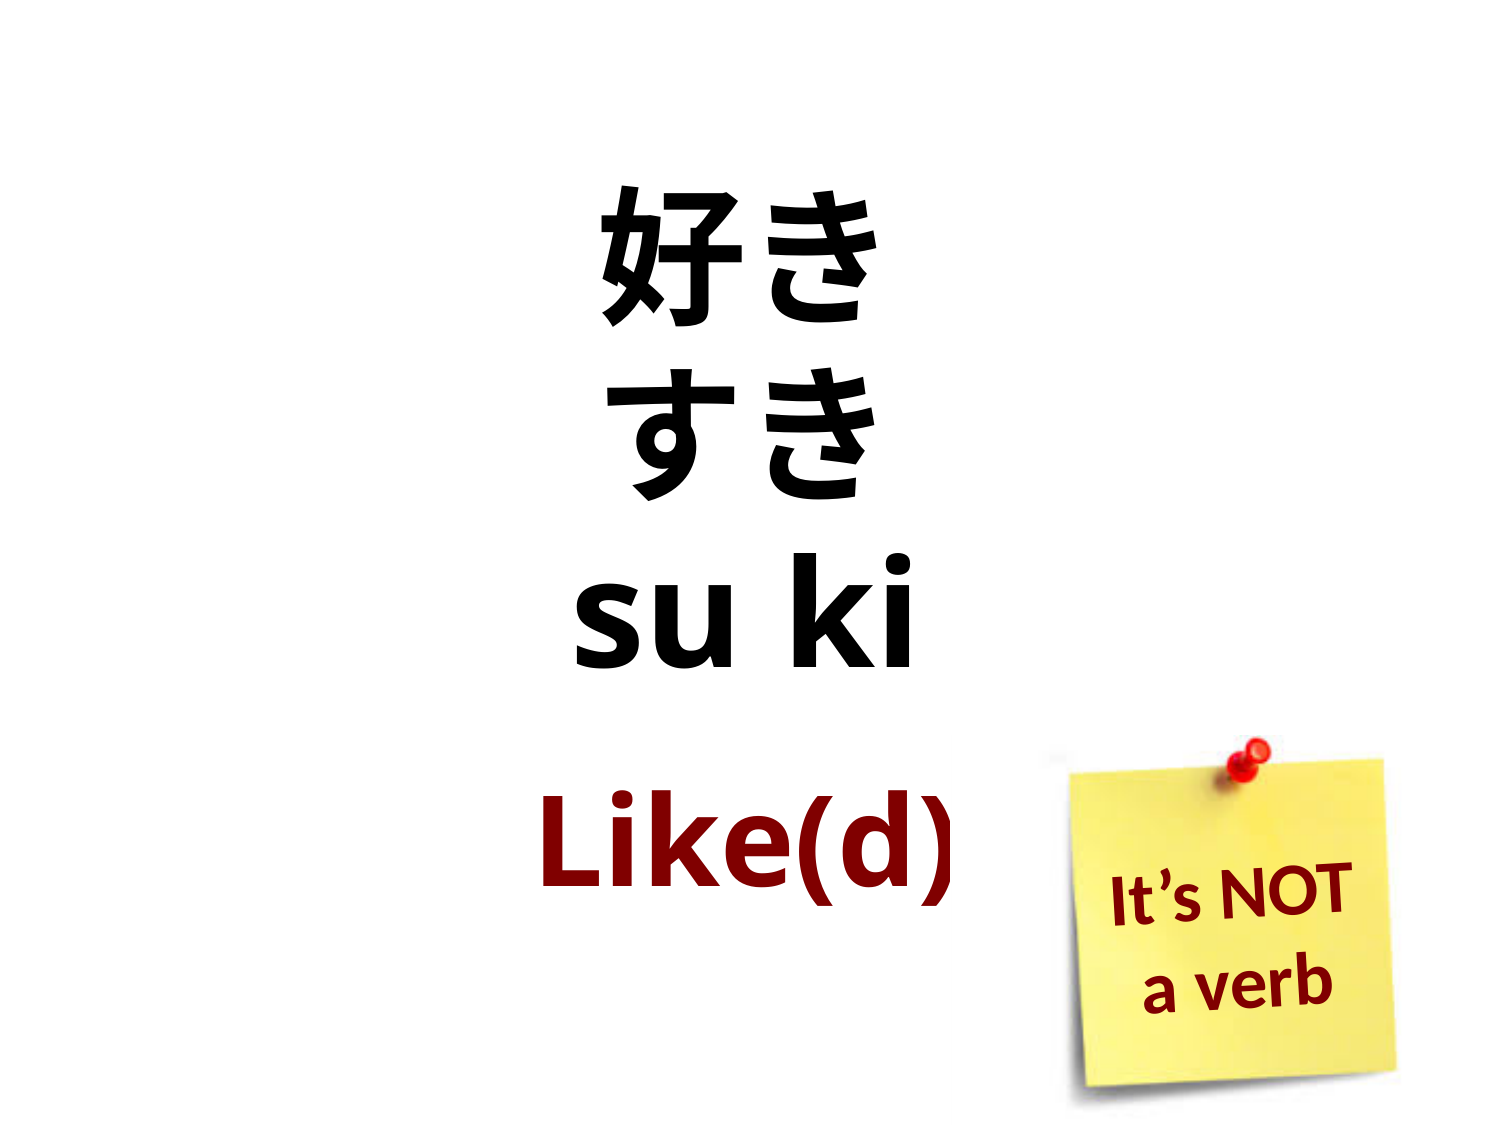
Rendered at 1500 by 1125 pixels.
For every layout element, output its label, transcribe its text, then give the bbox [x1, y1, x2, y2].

text_box Like(d) [515, 738, 946, 935]
text_box su ki [541, 509, 950, 706]
text_box すき [540, 332, 950, 530]
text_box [950, 735, 1500, 1125]
title 好き [542, 155, 951, 353]
